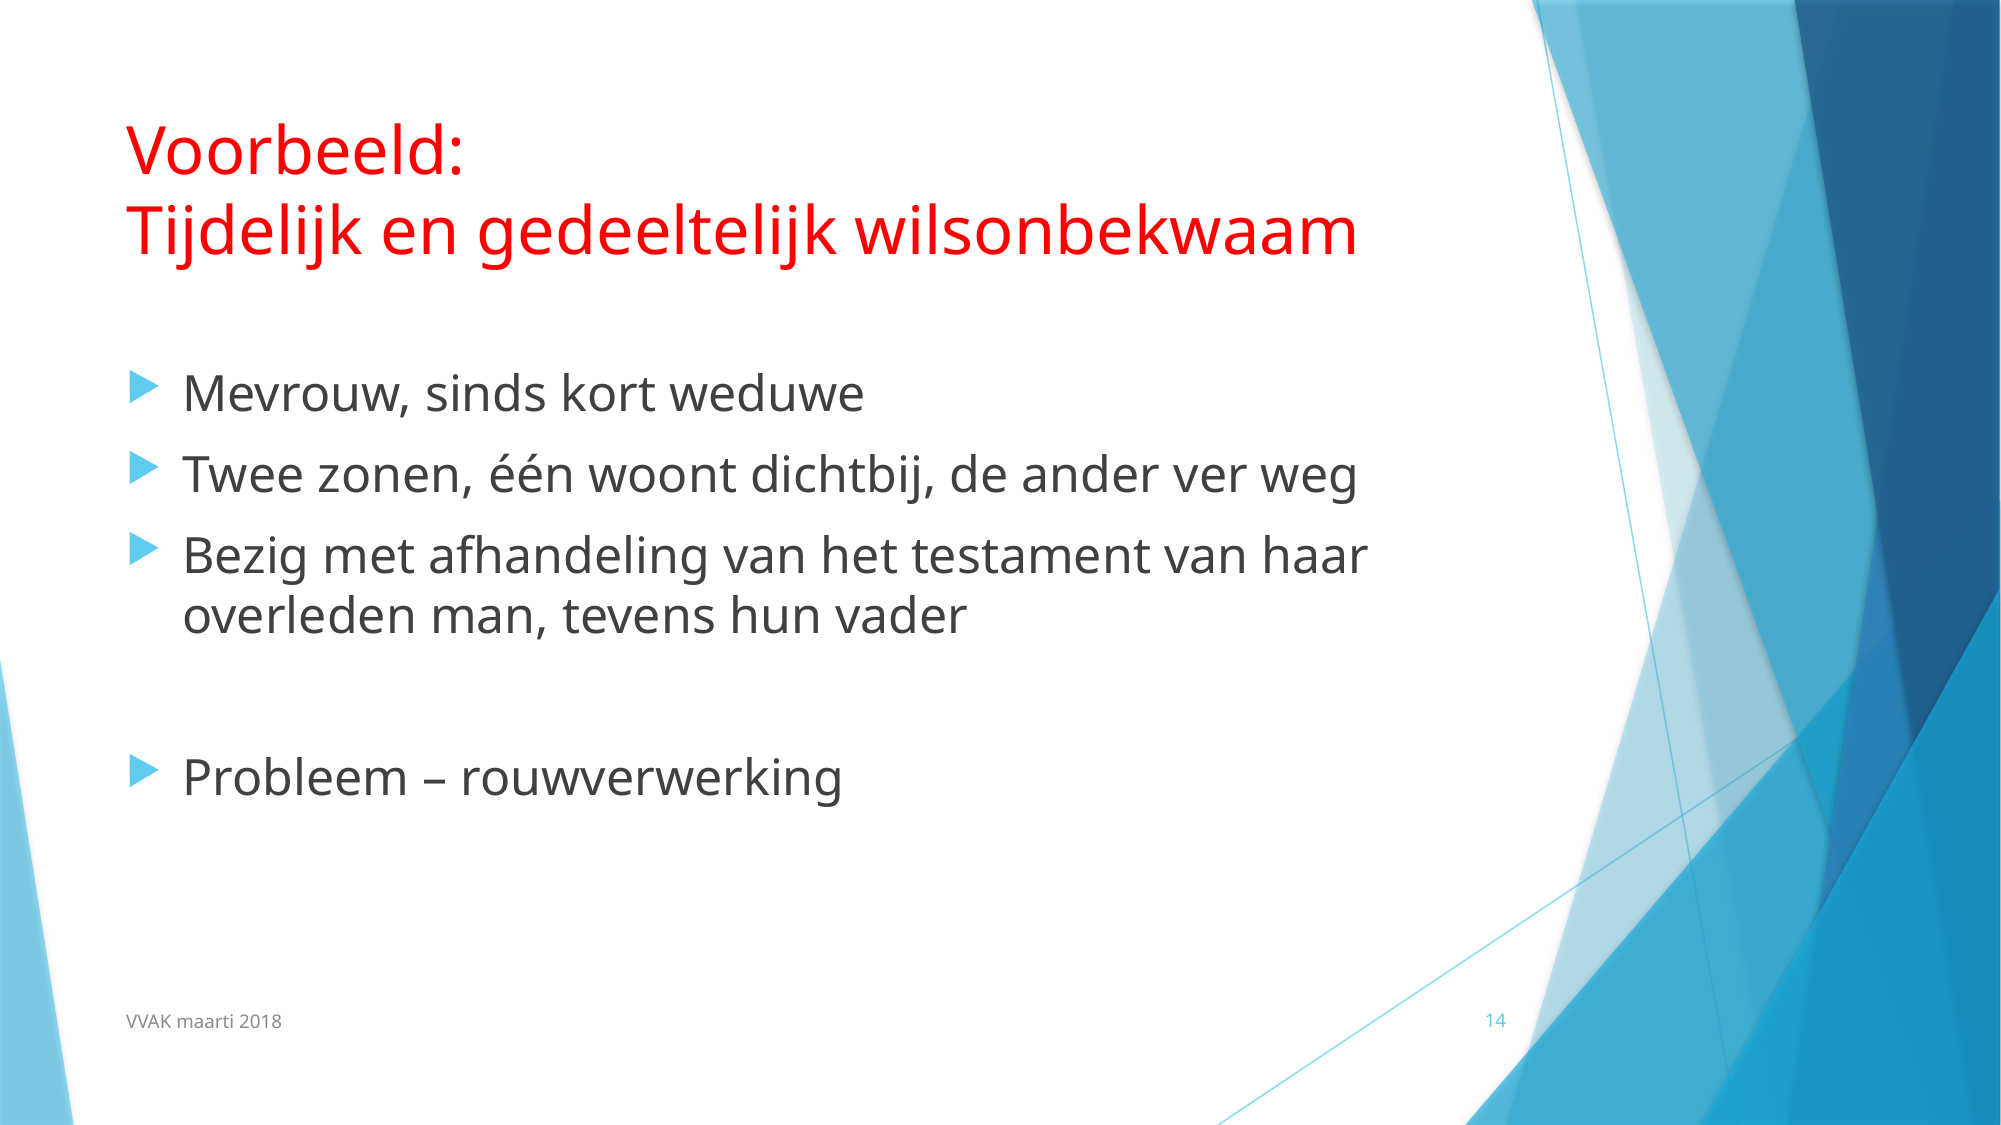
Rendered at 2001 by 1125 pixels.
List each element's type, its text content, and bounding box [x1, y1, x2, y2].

title Voorbeeld: Tijdelijk en gedeeltelijk wilsonbekwaam [111, 99, 1522, 317]
list Mevrouw, sinds kort weduwe Twee zonen, één woont dichtbij, de ander ver weg Bezig met afhandeling van het testament van haar overleden man, tevens hun vader Probleem – rouwverwerking [111, 354, 1522, 992]
slide_number 14 [1409, 992, 1522, 1051]
footer VVAK maarti 2018 [111, 992, 1145, 1051]
